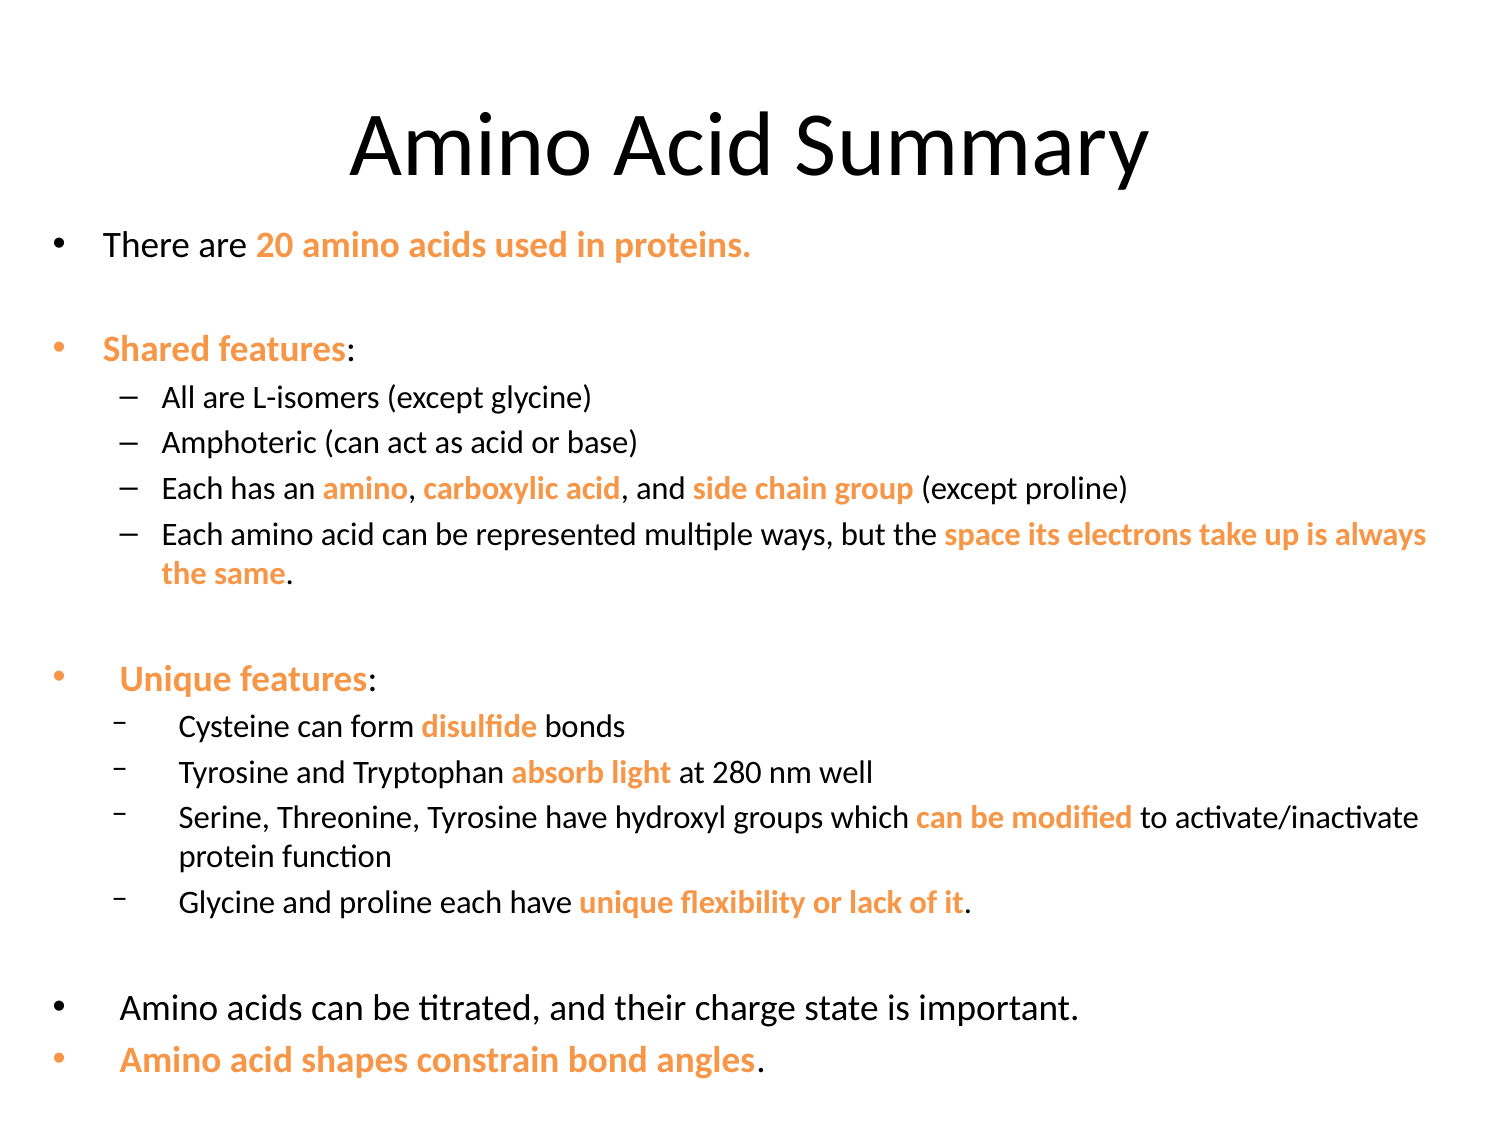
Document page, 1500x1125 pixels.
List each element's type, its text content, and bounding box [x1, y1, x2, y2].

title Amino Acid Summary [75, 45, 1425, 212]
list There are 20 amino acids used in proteins. Shared features: All are L-isomers (except glycine) Amphoteric (can act as acid or base) Each has an amino, carboxylic acid, and side chain group (except proline) Each amino acid can be represented multiple ways, but the space its electrons take up is always the same. Unique features: Cysteine can form disulfide bonds Tyrosine and Tryptophan absorb light at 280 nm well Serine, Threonine, Tyrosine have hydroxyl groups which can be modified to activate/inactivate protein function Glycine and proline each have unique flexibility or lack of it. Amino acids can be titrated, and their charge state is important. Amino acid shapes constrain bond angles. [37, 212, 1463, 1103]
